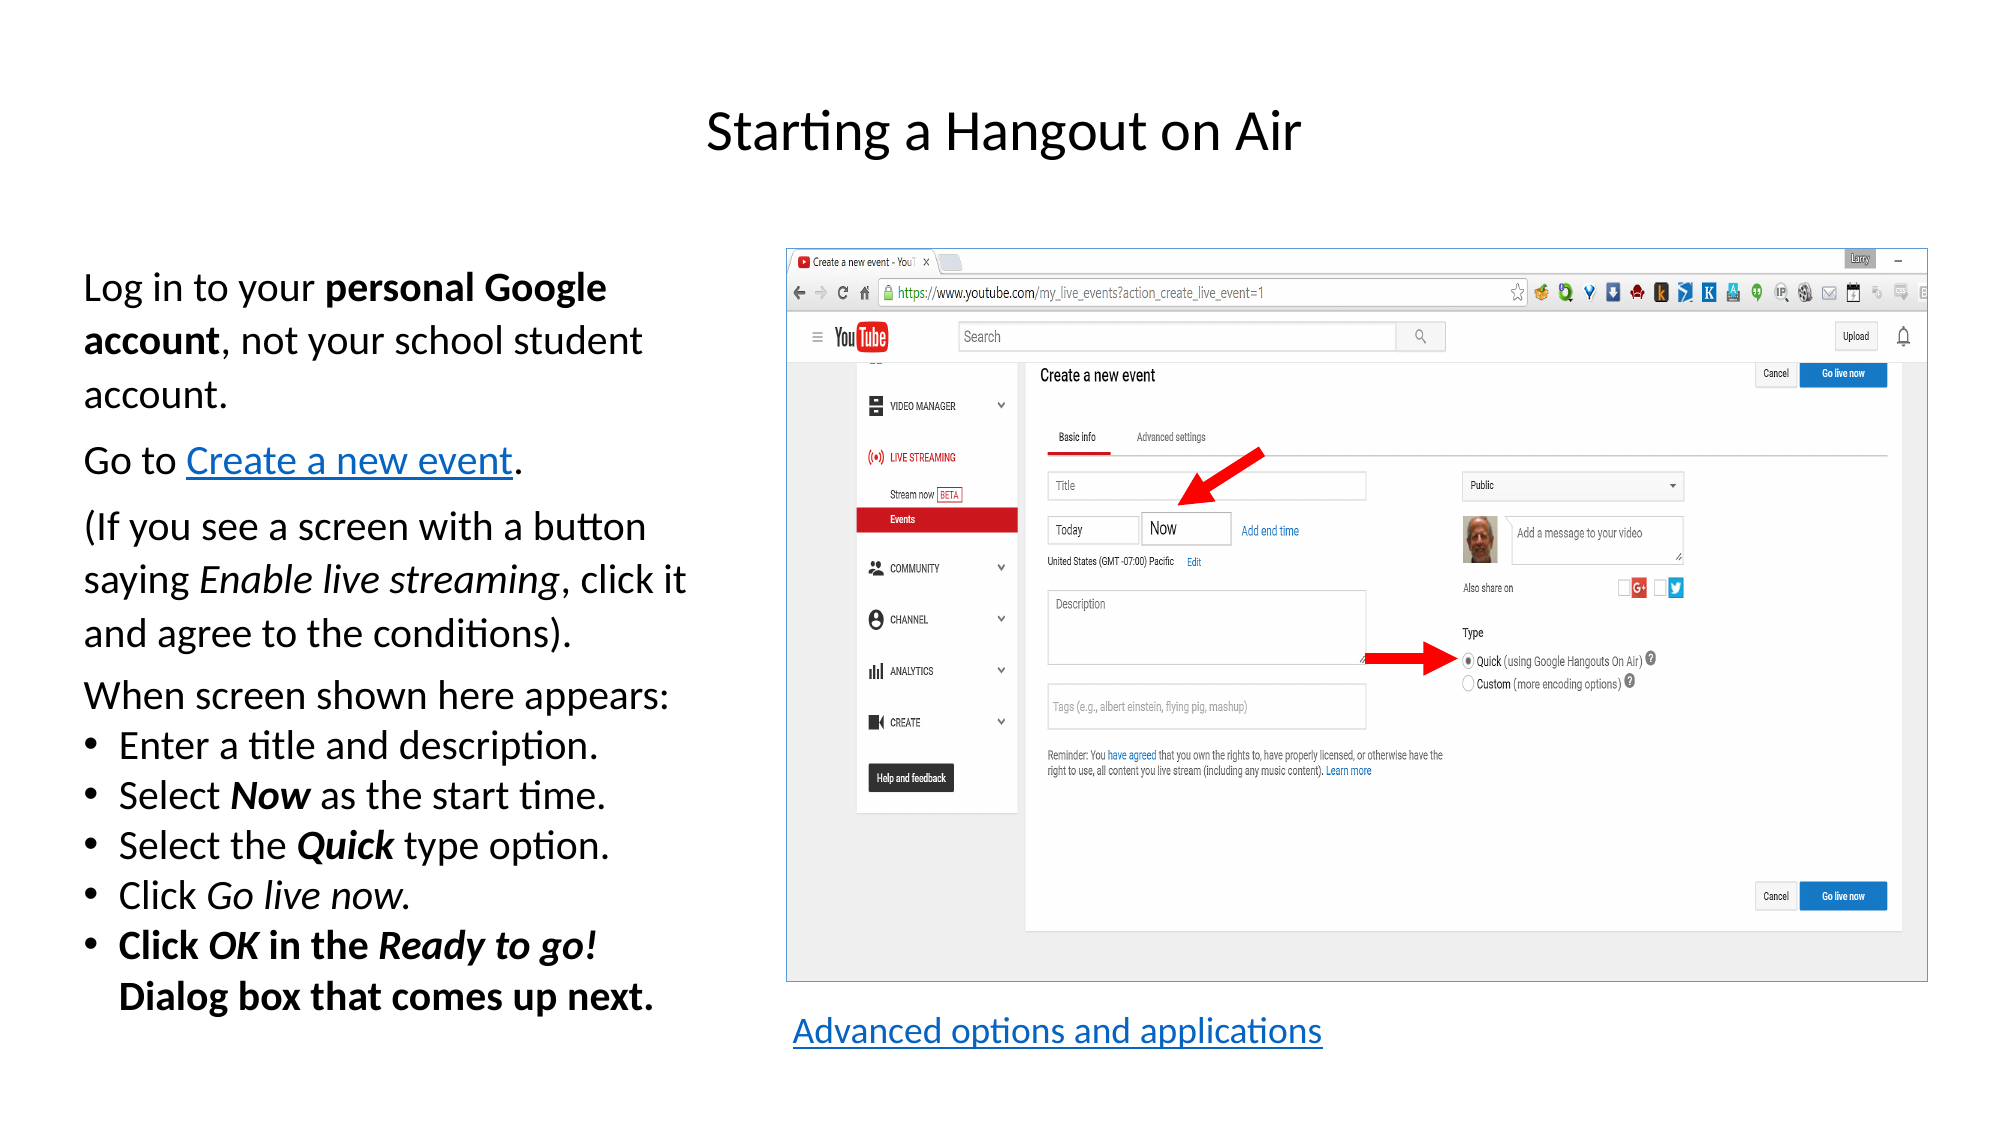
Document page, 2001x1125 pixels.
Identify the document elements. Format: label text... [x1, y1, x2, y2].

text_box Starting a Hangout on Air [691, 84, 1318, 170]
text_box Advanced options and applications [777, 999, 1528, 1059]
text_box Log in to your personal Google account, not your school student account. Go to Create a new event. (If you see a screen with a button saying Enable live streaming, click it and agree to the conditions). When screen shown here appears: Enter a title and description. Select Now as the start time. Select the Quick type option. Click Go live now. Click OK in the Ready to go! Dialog box that comes up next. [69, 248, 723, 1026]
picture [786, 248, 1928, 982]
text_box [1177, 451, 1262, 506]
